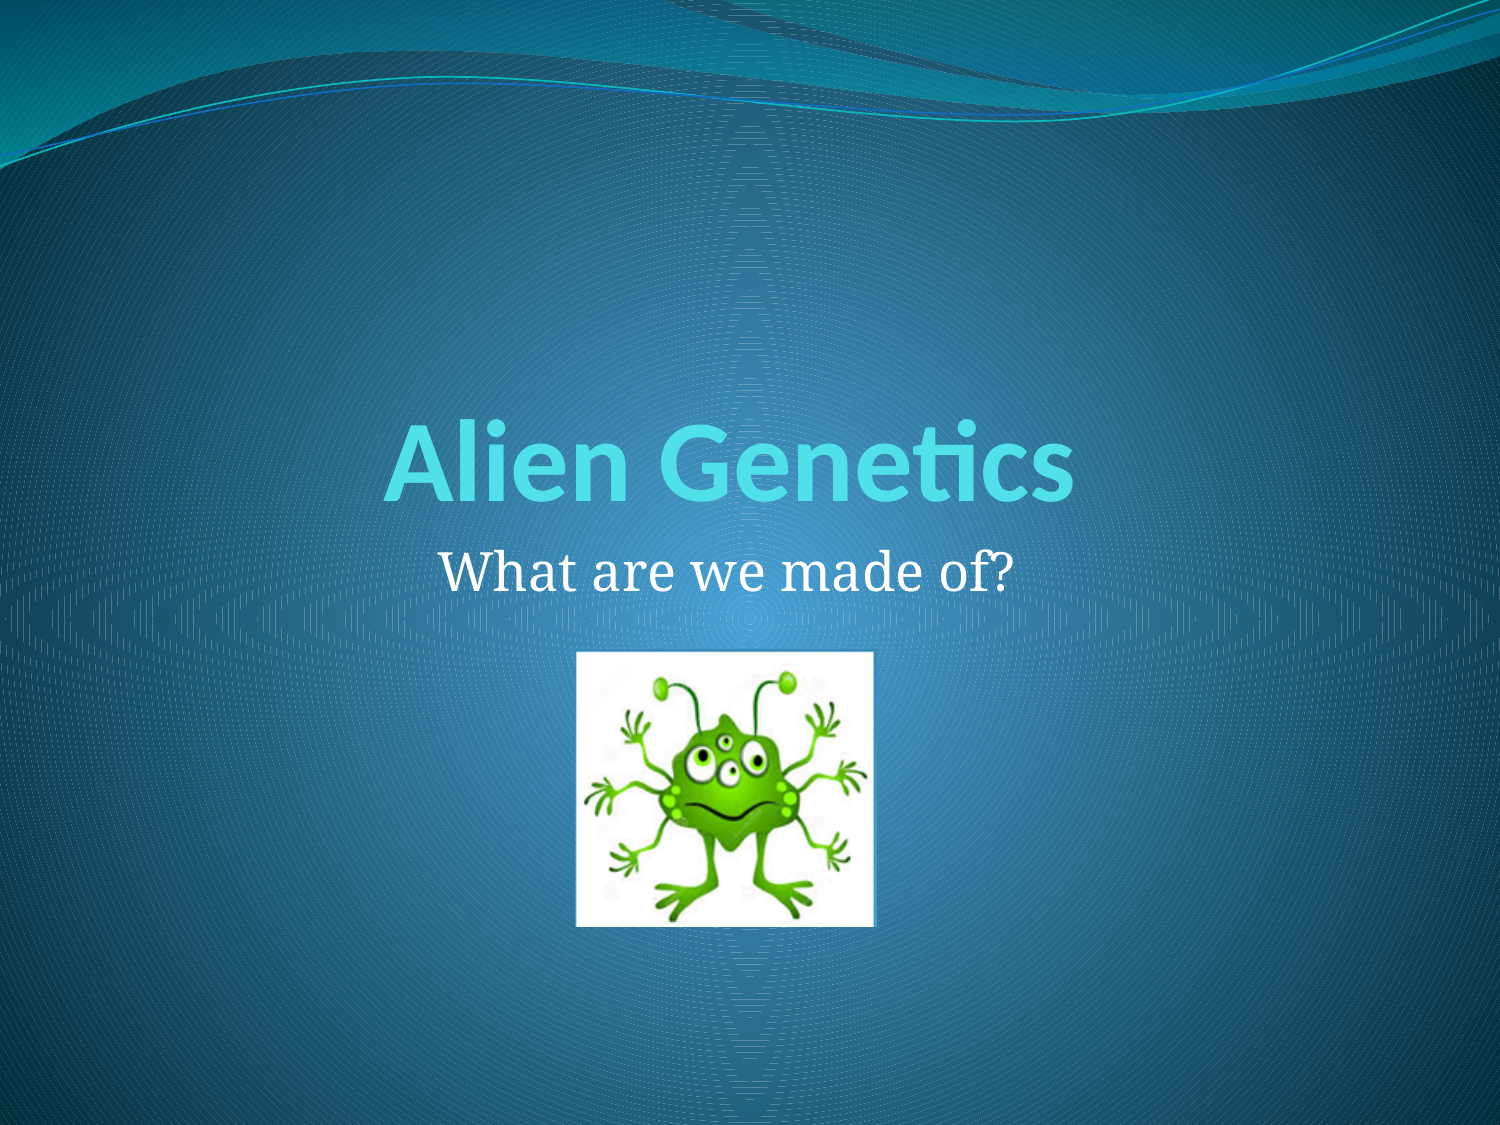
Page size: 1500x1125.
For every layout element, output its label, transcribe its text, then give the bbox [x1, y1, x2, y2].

picture [574, 649, 877, 927]
table_cell Eye color [567, 651, 574, 688]
subtitle What are we made of? [87, 529, 1376, 688]
table_cell Eye color [877, 652, 883, 688]
title Alien Genetics [87, 224, 1376, 525]
